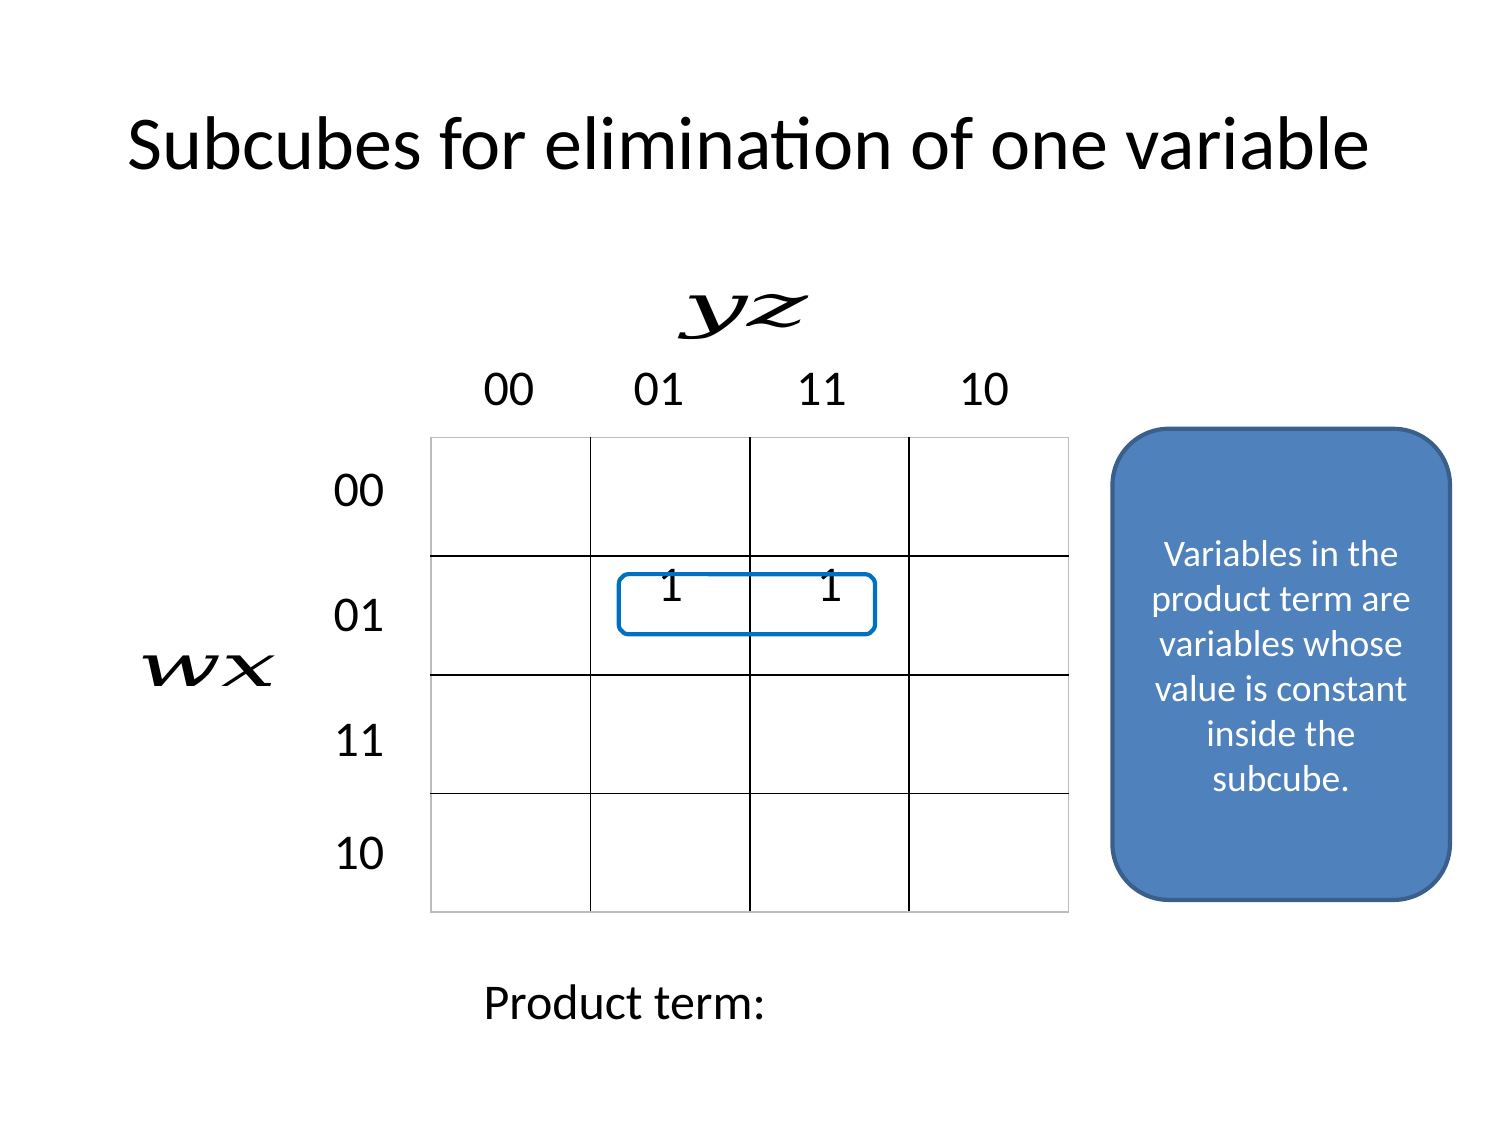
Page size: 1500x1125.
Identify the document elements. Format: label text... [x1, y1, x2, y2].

table_header [591, 438, 749, 555]
text_box 11 [781, 348, 894, 423]
table_cell 1 [591, 557, 749, 674]
table_cell [591, 794, 749, 911]
text_box 10 [943, 348, 1057, 423]
text_box Variables in the product term are variables whose value is constant inside the subcube. [1110, 426, 1453, 903]
table_cell [910, 676, 1068, 793]
table_cell [751, 676, 908, 793]
table_cell [910, 557, 1068, 674]
table_cell [591, 676, 749, 793]
table_header [910, 438, 1068, 555]
text_box 01 [318, 574, 432, 649]
table_cell [432, 557, 590, 674]
table_cell [910, 794, 1068, 911]
table_cell 1 [751, 557, 908, 674]
table_header [432, 438, 590, 555]
table_header [751, 438, 908, 555]
text_box 01 [618, 348, 732, 423]
table_cell [432, 794, 590, 911]
text_box [616, 572, 878, 637]
text_box 11 [318, 699, 432, 774]
text_box 10 [318, 811, 432, 887]
title Subcubes for elimination of one variable [75, 45, 1425, 233]
text_box 00 [318, 449, 432, 524]
table_cell [751, 794, 908, 911]
text_box 00 [468, 348, 582, 423]
table_cell [432, 676, 590, 793]
